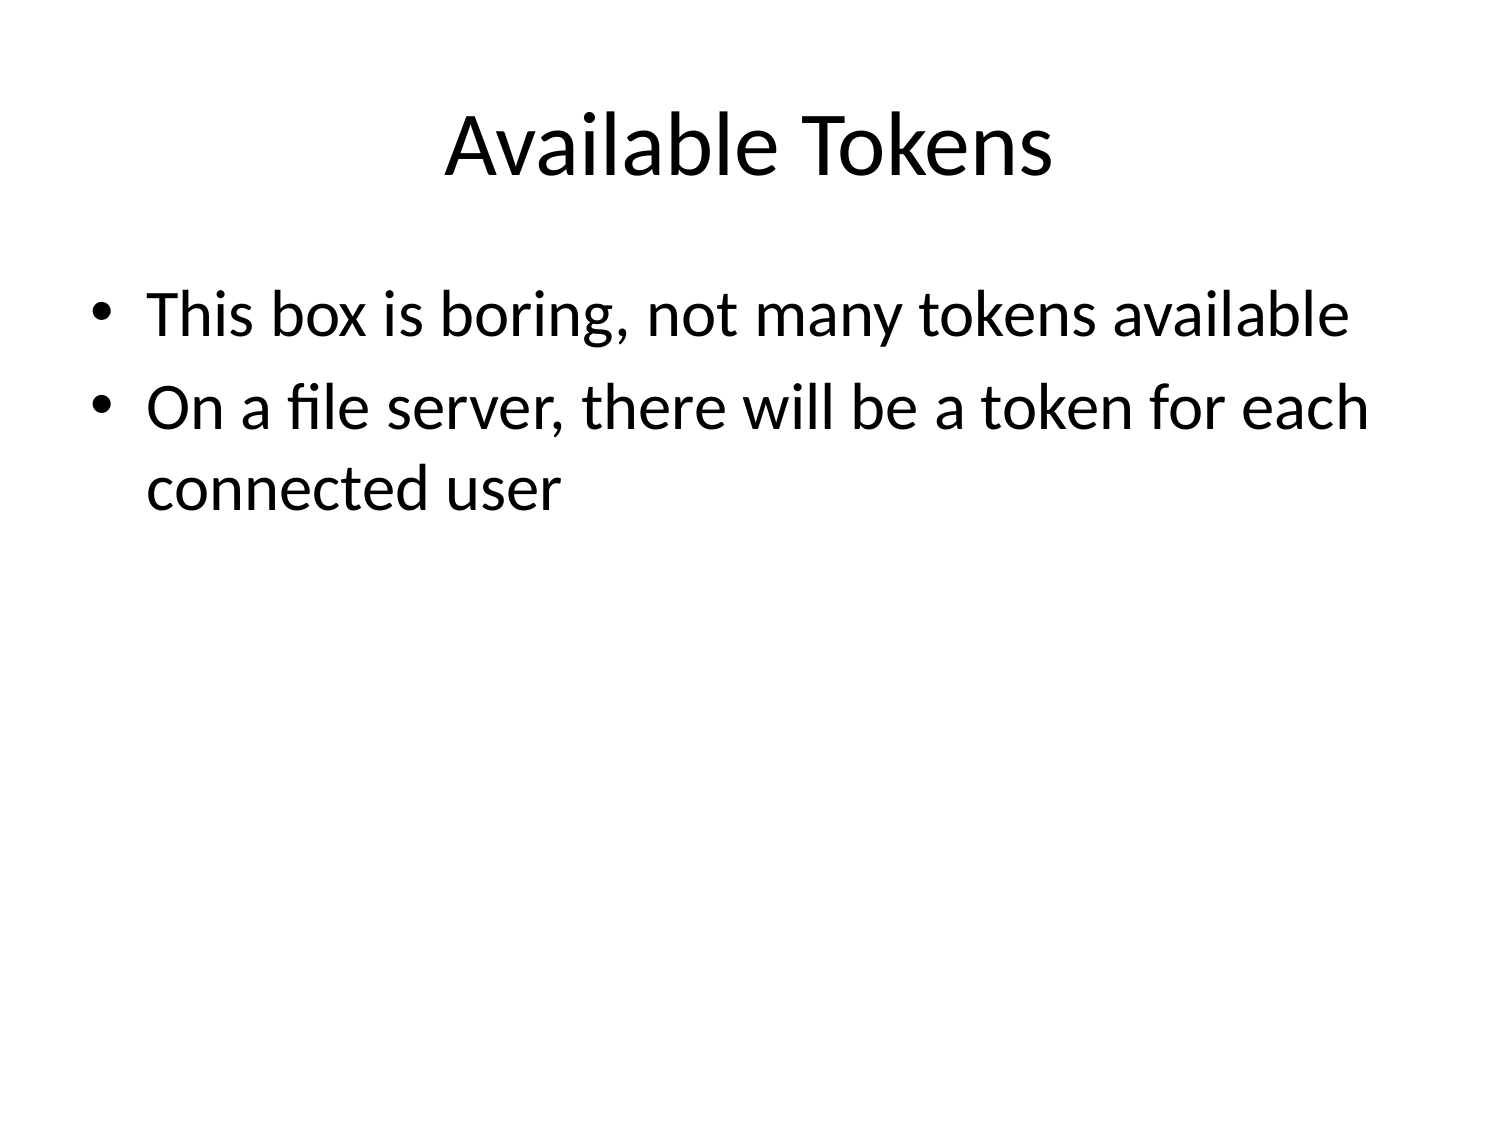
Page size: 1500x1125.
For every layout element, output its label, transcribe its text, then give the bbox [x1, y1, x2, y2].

title Available Tokens [75, 45, 1425, 233]
list This box is boring, not many tokens available On a file server, there will be a token for each connected user [75, 262, 1425, 1005]
